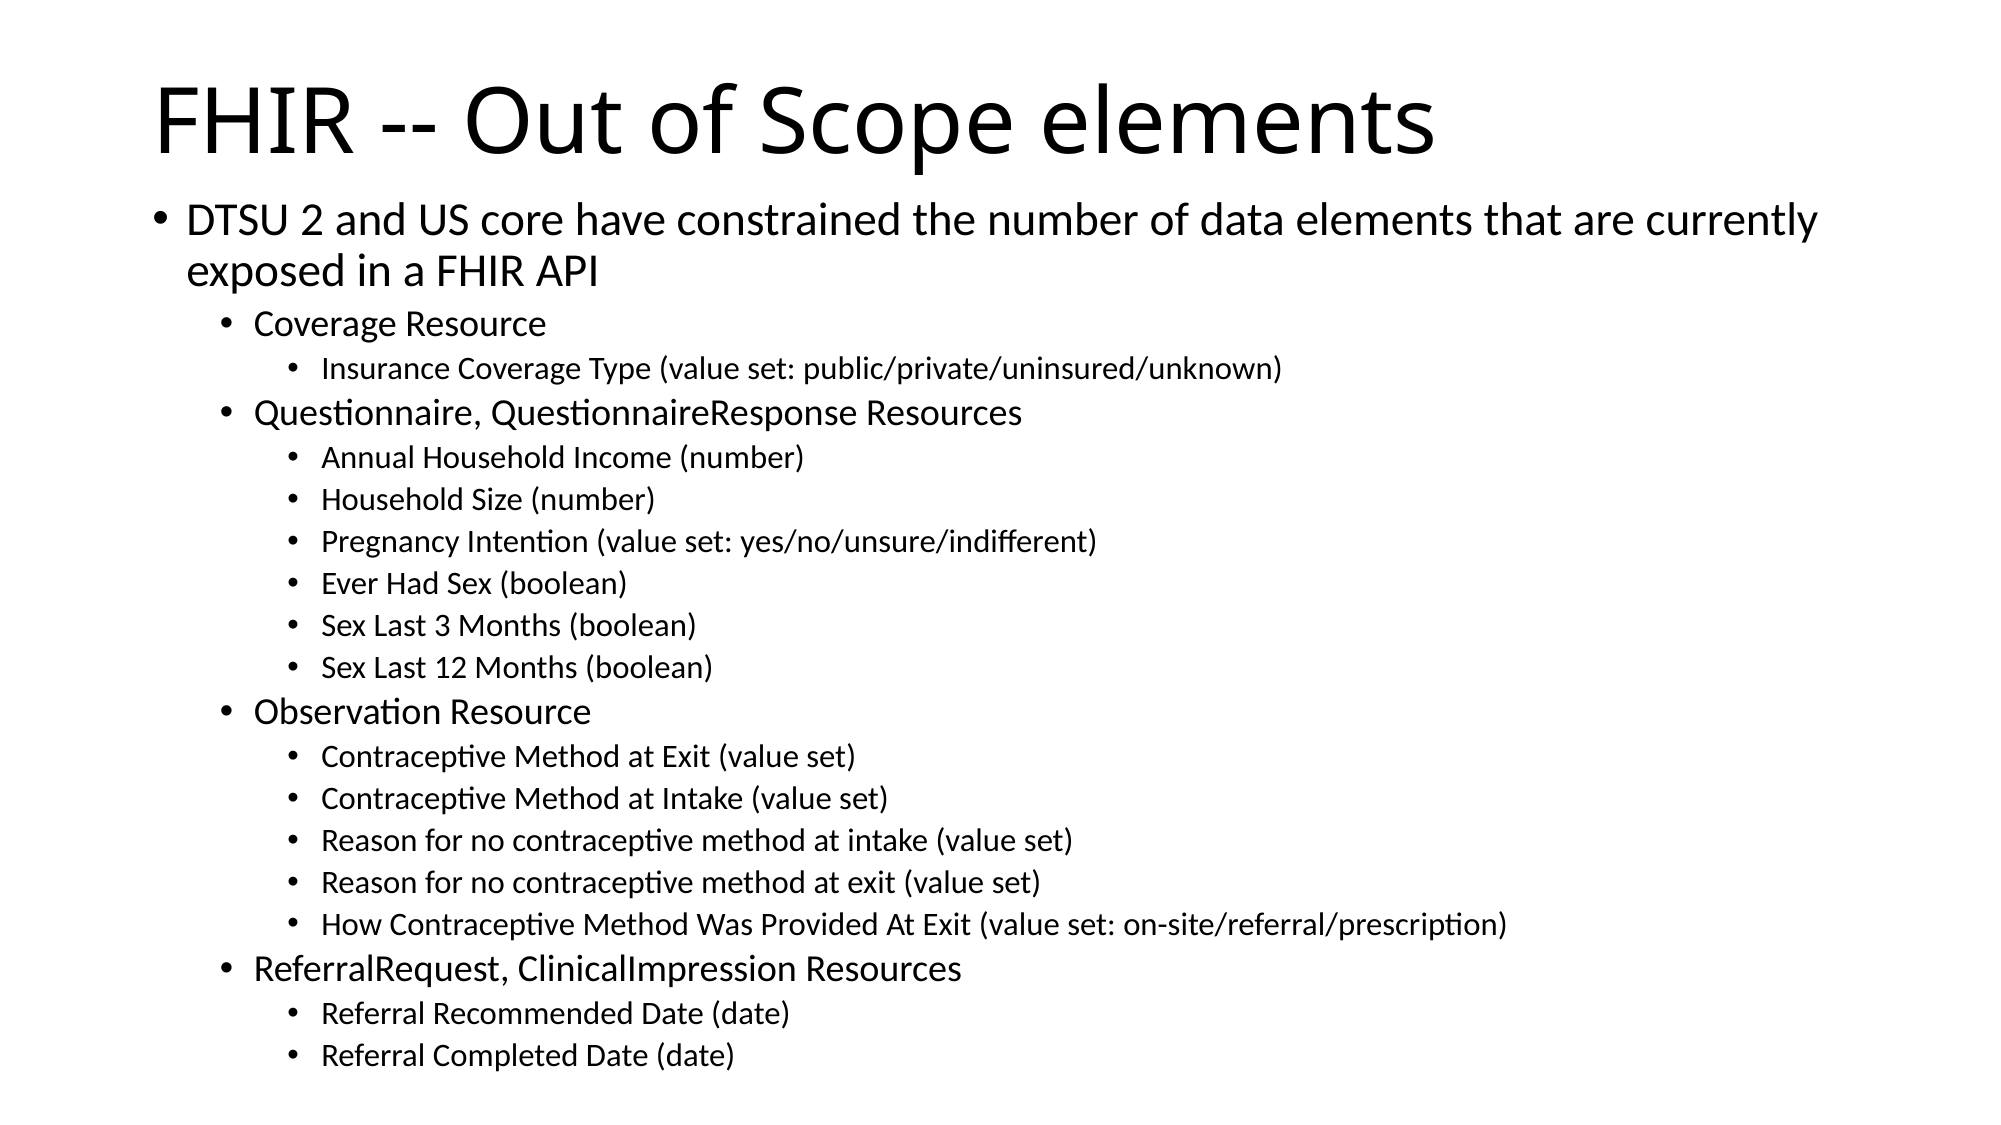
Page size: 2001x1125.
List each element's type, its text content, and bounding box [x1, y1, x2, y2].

list DTSU 2 and US core have constrained the number of data elements that are currently exposed in a FHIR API Coverage Resource Insurance Coverage Type (value set: public/private/uninsured/unknown) Questionnaire, QuestionnaireResponse Resources Annual Household Income (number) Household Size (number) Pregnancy Intention (value set: yes/no/unsure/indifferent) Ever Had Sex (boolean) Sex Last 3 Months (boolean) Sex Last 12 Months (boolean) Observation Resource Contraceptive Method at Exit (value set) Contraceptive Method at Intake (value set) Reason for no contraceptive method at intake (value set) Reason for no contraceptive method at exit (value set) How Contraceptive Method Was Provided At Exit (value set: on-site/referral/prescription) ReferralRequest, ClinicalImpression Resources Referral Recommended Date (date) Referral Completed Date (date) [137, 187, 1863, 1088]
title FHIR -- Out of Scope elements [137, 59, 1863, 187]
